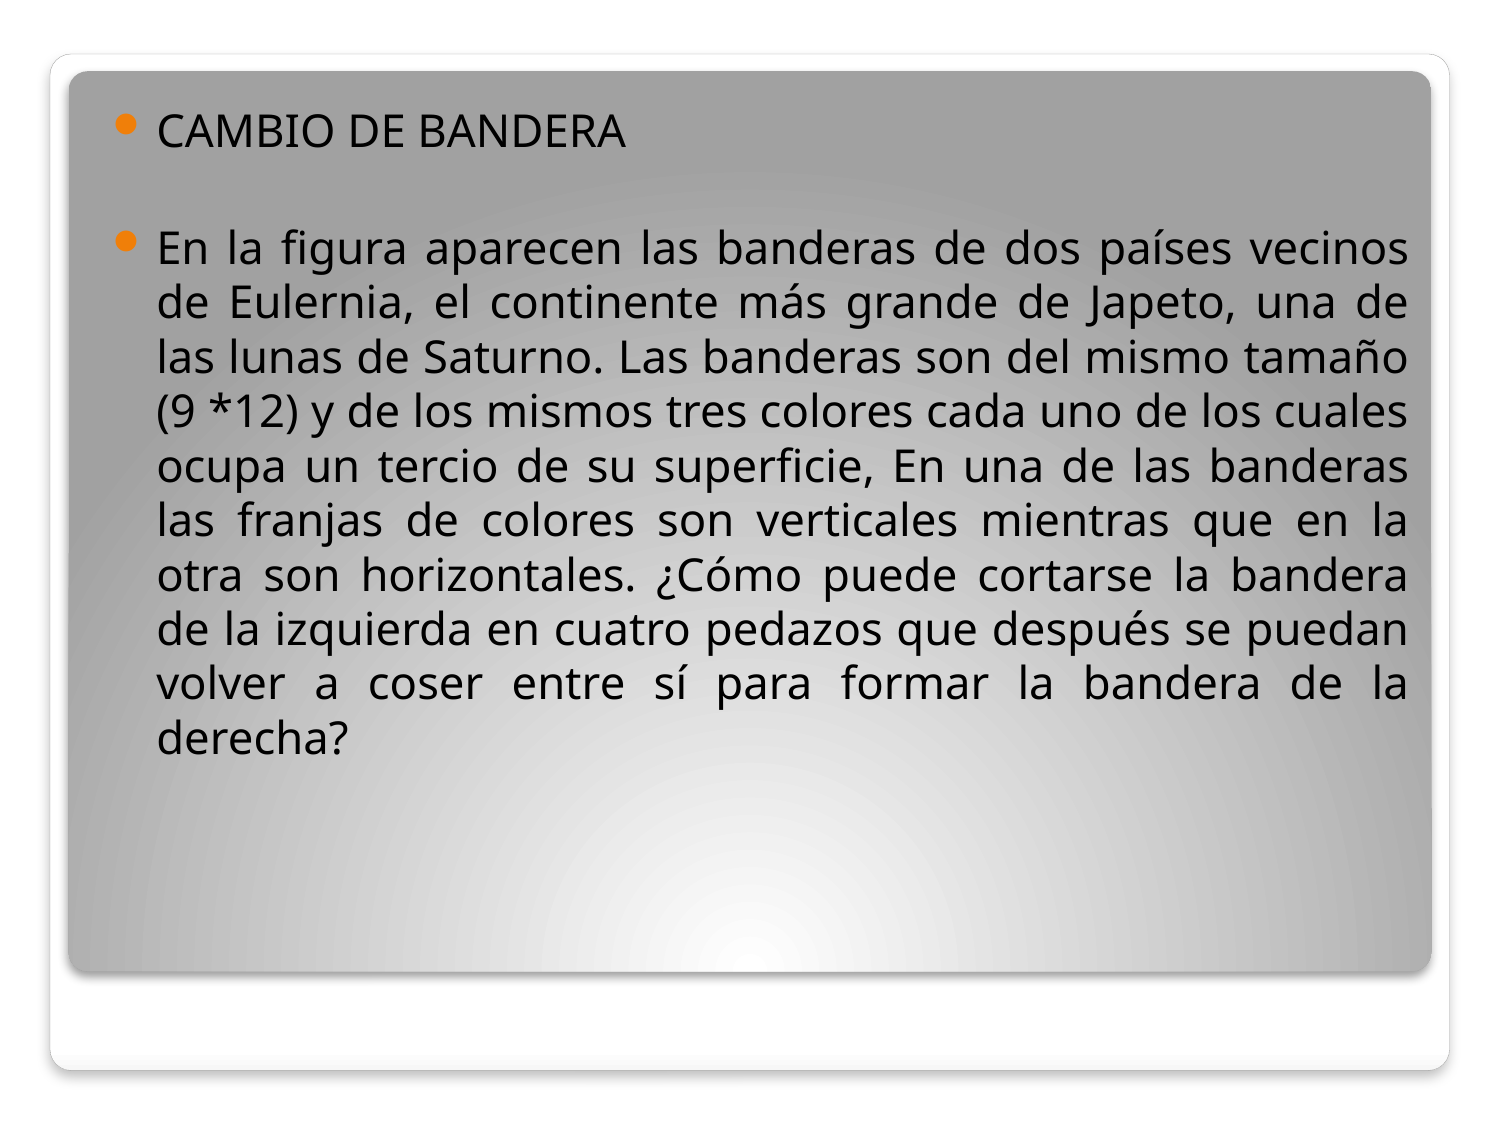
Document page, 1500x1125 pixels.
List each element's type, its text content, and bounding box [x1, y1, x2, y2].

list CAMBIO DE BANDERA En la figura aparecen las banderas de dos países vecinos de Eulernia, el continente más grande de Japeto, una de las lunas de Saturno. Las banderas son del mismo tamaño (9 *12) y de los mismos tres colores cada uno de los cuales ocupa un tercio de su superficie, En una de las banderas las franjas de colores son verticales mientras que en la otra son horizontales. ¿Cómo puede cortarse la bandera de la izquierda en cuatro pedazos que después se puedan volver a coser entre sí para formar la bandera de la derecha? [82, 86, 1425, 774]
